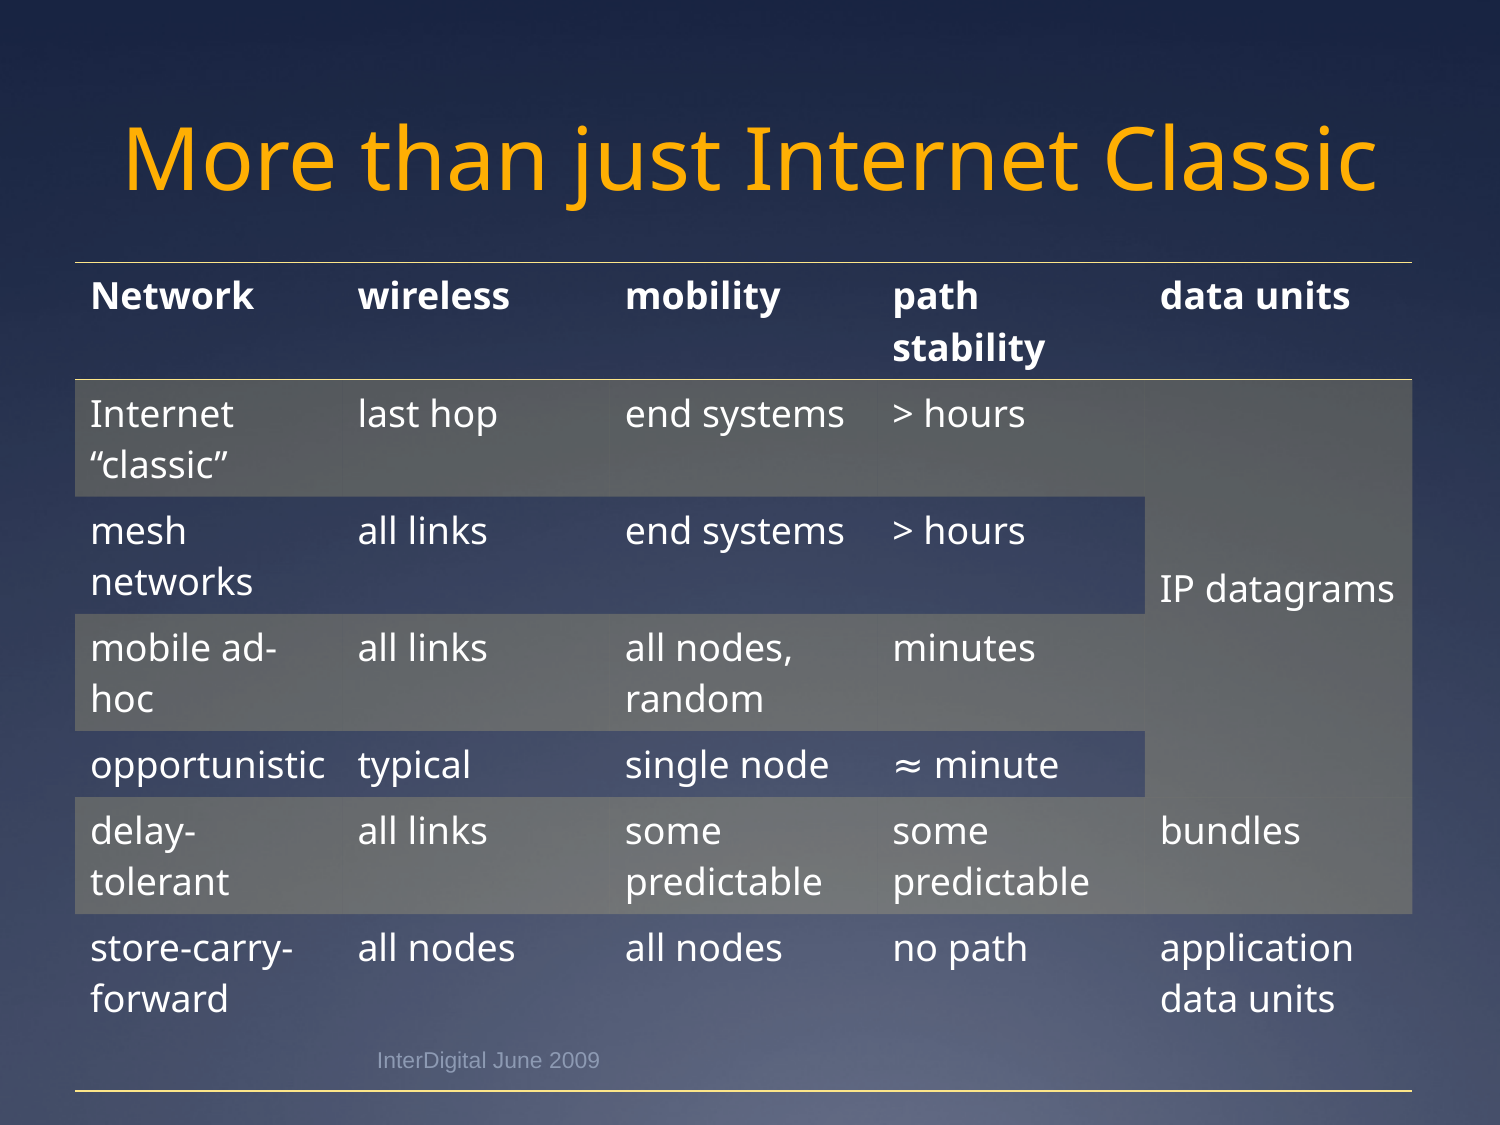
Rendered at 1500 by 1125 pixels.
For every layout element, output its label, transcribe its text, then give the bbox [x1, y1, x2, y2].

table_cell all nodes [610, 914, 877, 1029]
table_cell all links [342, 497, 610, 614]
table_cell Internet “classic” [75, 380, 342, 497]
footer InterDigital June 2009 [361, 1029, 1288, 1090]
table_cell last hop [342, 380, 610, 497]
table_cell all nodes [342, 914, 610, 1090]
table_cell ≈ minute [877, 731, 1145, 797]
table_cell > hours [877, 380, 1145, 497]
table_cell store-carry-forward [75, 914, 342, 1090]
table_cell all nodes, random [610, 614, 877, 731]
table_header path stability [877, 263, 1145, 379]
table_cell bundles [1145, 797, 1412, 914]
table_header data units [1145, 263, 1412, 379]
table_header Network [75, 263, 342, 379]
table_cell typical [342, 731, 610, 797]
table_header mobility [610, 263, 877, 379]
table_cell delay-tolerant [75, 797, 342, 914]
table_cell opportunistic [75, 731, 342, 797]
table_cell no path [877, 914, 1145, 1029]
table_cell end systems [610, 497, 877, 614]
table_cell some predictable [877, 797, 1145, 914]
table_cell mobile ad-hoc [75, 614, 342, 731]
table_cell application data units [1145, 914, 1412, 1090]
table_cell some predictable [610, 797, 877, 914]
table_cell minutes [877, 614, 1145, 731]
table_cell mesh networks [75, 497, 342, 614]
table_cell end systems [610, 380, 877, 497]
table_cell all links [342, 797, 610, 914]
table_cell IP datagrams [1145, 380, 1412, 797]
table_header wireless [342, 263, 610, 379]
table_cell all links [342, 614, 610, 731]
table_cell > hours [877, 497, 1145, 614]
title More than just Internet Classic [100, 95, 1400, 225]
table_cell single node [610, 731, 877, 797]
